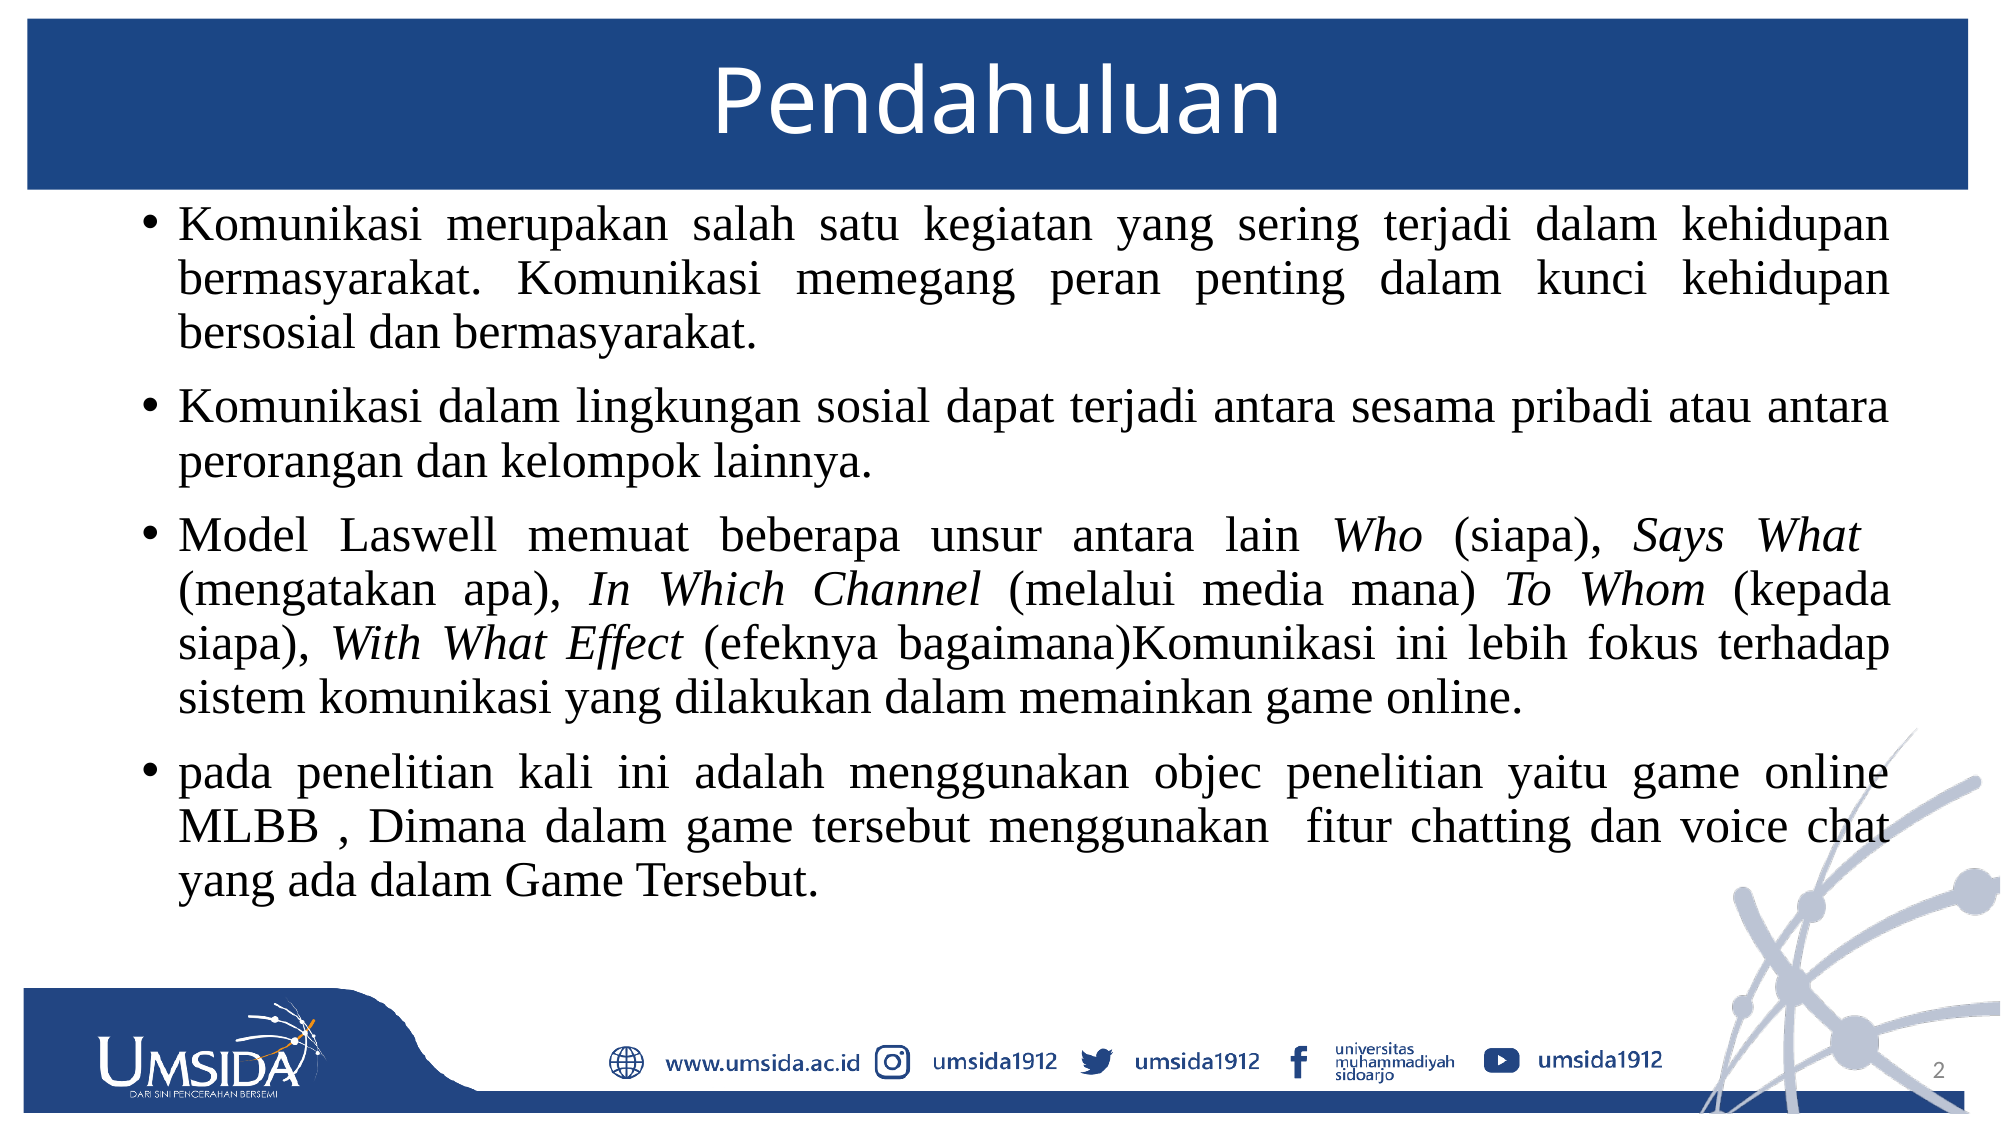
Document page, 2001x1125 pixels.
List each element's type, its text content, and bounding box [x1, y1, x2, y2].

title Pendahuluan [27, 18, 1969, 190]
picture [23, 51, 2001, 1114]
list Komunikasi merupakan salah satu kegiatan yang sering terjadi dalam kehidupan bermasyarakat. Komunikasi memegang peran penting dalam kunci kehidupan bersosial dan bermasyarakat. Komunikasi dalam lingkungan sosial dapat terjadi antara sesama pribadi atau antara perorangan dan kelompok lainnya. Model Laswell memuat beberapa unsur antara lain Who (siapa), Says What (mengatakan apa), In Which Channel (melalui media mana) To Whom (kepada siapa), With What Effect (efeknya bagaimana)Komunikasi ini lebih fokus terhadap sistem komunikasi yang dilakukan dalam memainkan game online. pada penelitian kali ini adalah menggunakan objec penelitian yaitu game online MLBB , Dimana dalam game tersebut menggunakan fitur chatting dan voice chat yang ada dalam Game Tersebut. [89, 189, 1907, 924]
